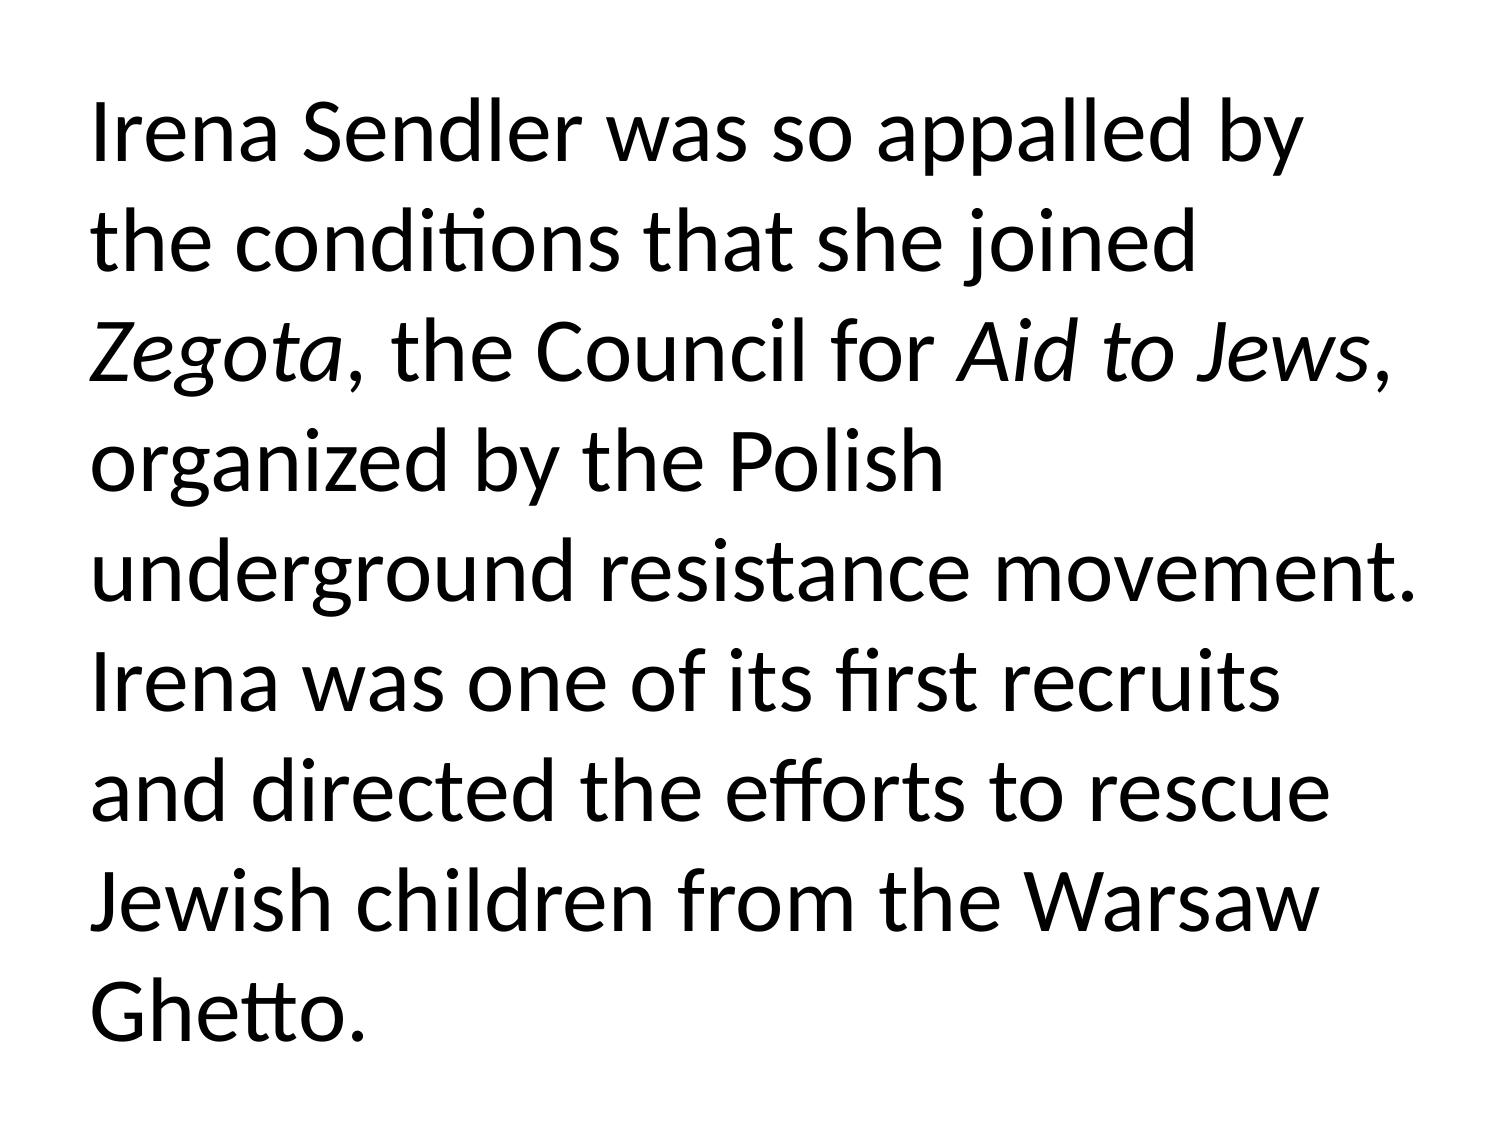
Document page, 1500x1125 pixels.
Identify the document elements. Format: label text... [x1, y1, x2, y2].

text_box Irena Sendler was so appalled by the conditions that she joined Zegota, the Council for Aid to Jews, organized by the Polish underground resistance movement. Irena was one of its first recruits and directed the efforts to rescue Jewish children from the Warsaw Ghetto. [75, 62, 1450, 1067]
